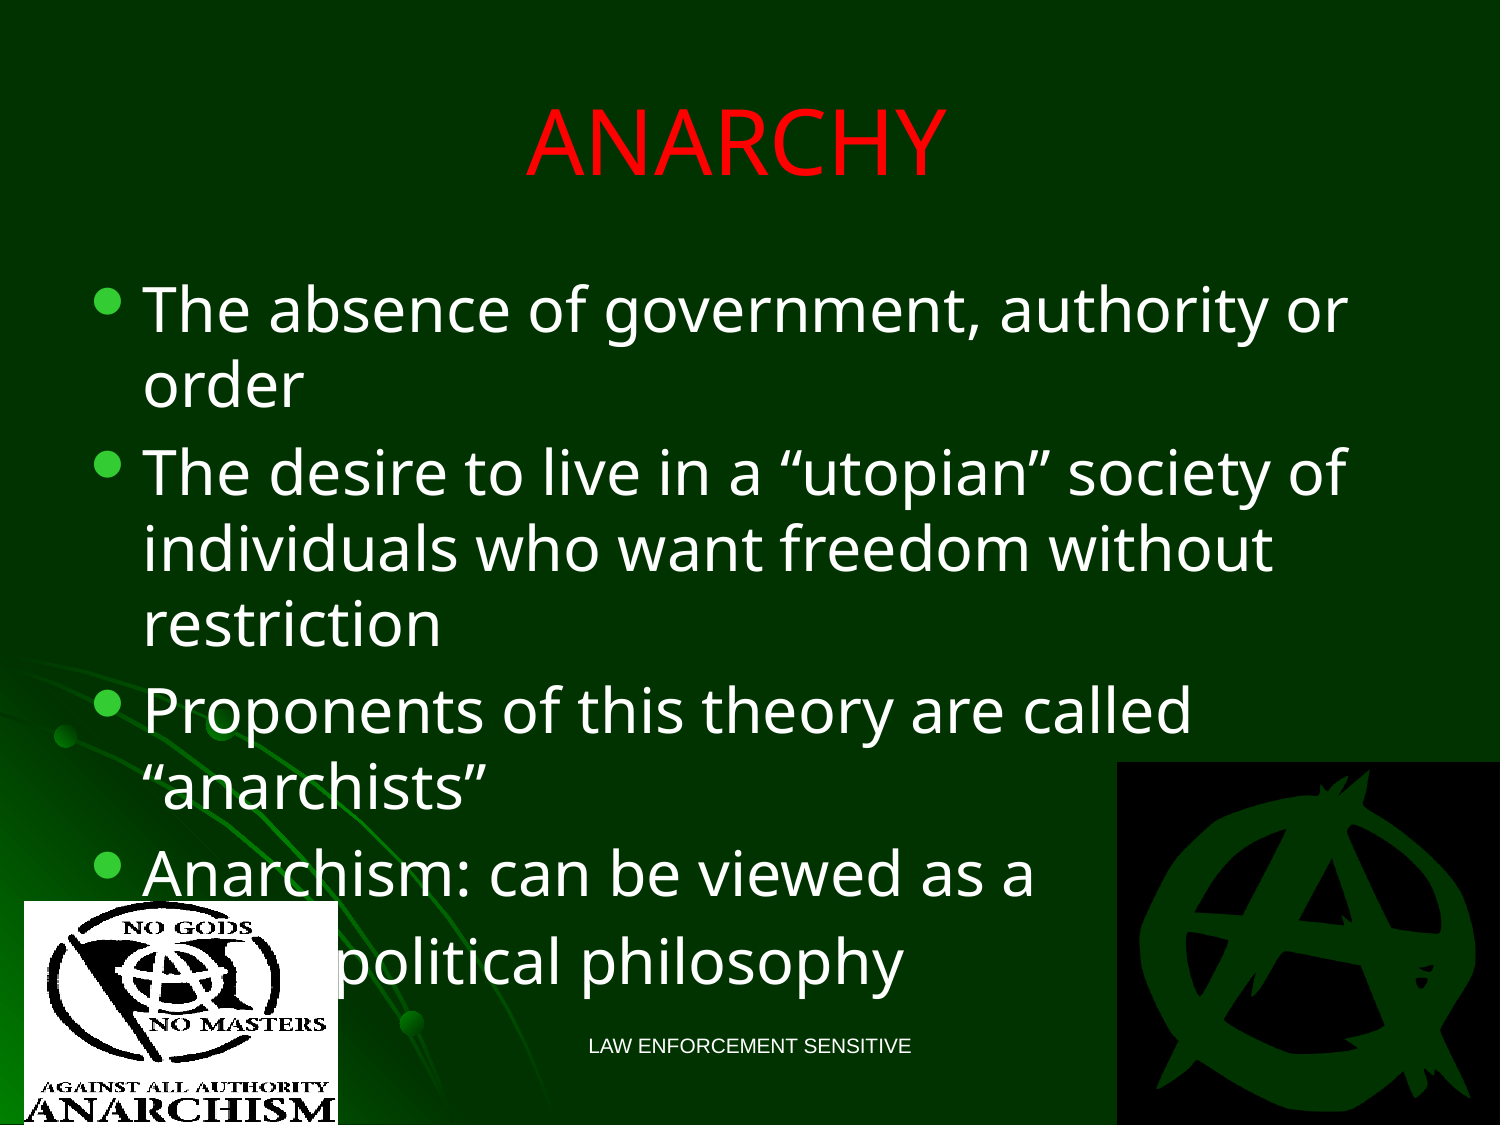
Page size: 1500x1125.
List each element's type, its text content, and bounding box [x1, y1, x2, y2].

picture [24, 901, 338, 1125]
list The absence of government, authority or order The desire to live in a “utopian” society of individuals who want freedom without restriction Proponents of this theory are called “anarchists” Anarchism: can be viewed as a political philosophy [74, 262, 1426, 1006]
footer LAW ENFORCEMENT SENSITIVE [512, 1024, 988, 1101]
picture [1117, 762, 1500, 1125]
title ANARCHY [74, 45, 1426, 233]
